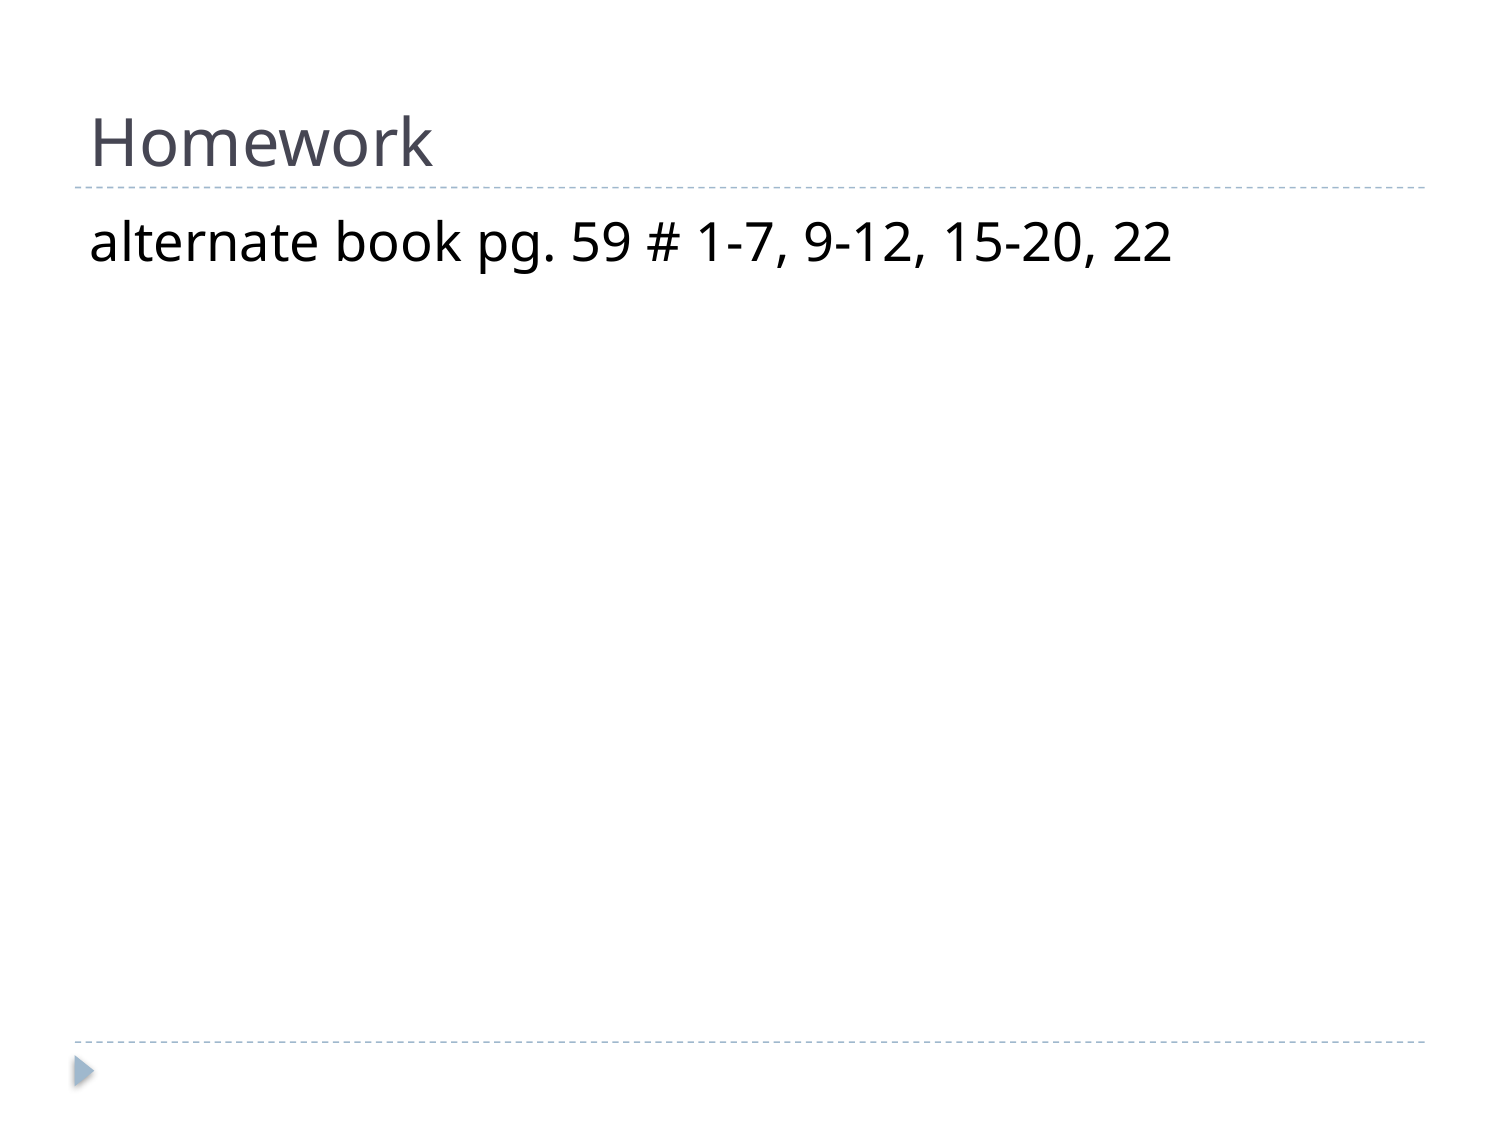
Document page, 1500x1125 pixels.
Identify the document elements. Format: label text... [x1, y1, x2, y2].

list alternate book pg. 59 # 1-7, 9-12, 15-20, 22 [75, 200, 1425, 1010]
title Homework [75, 24, 1425, 188]
